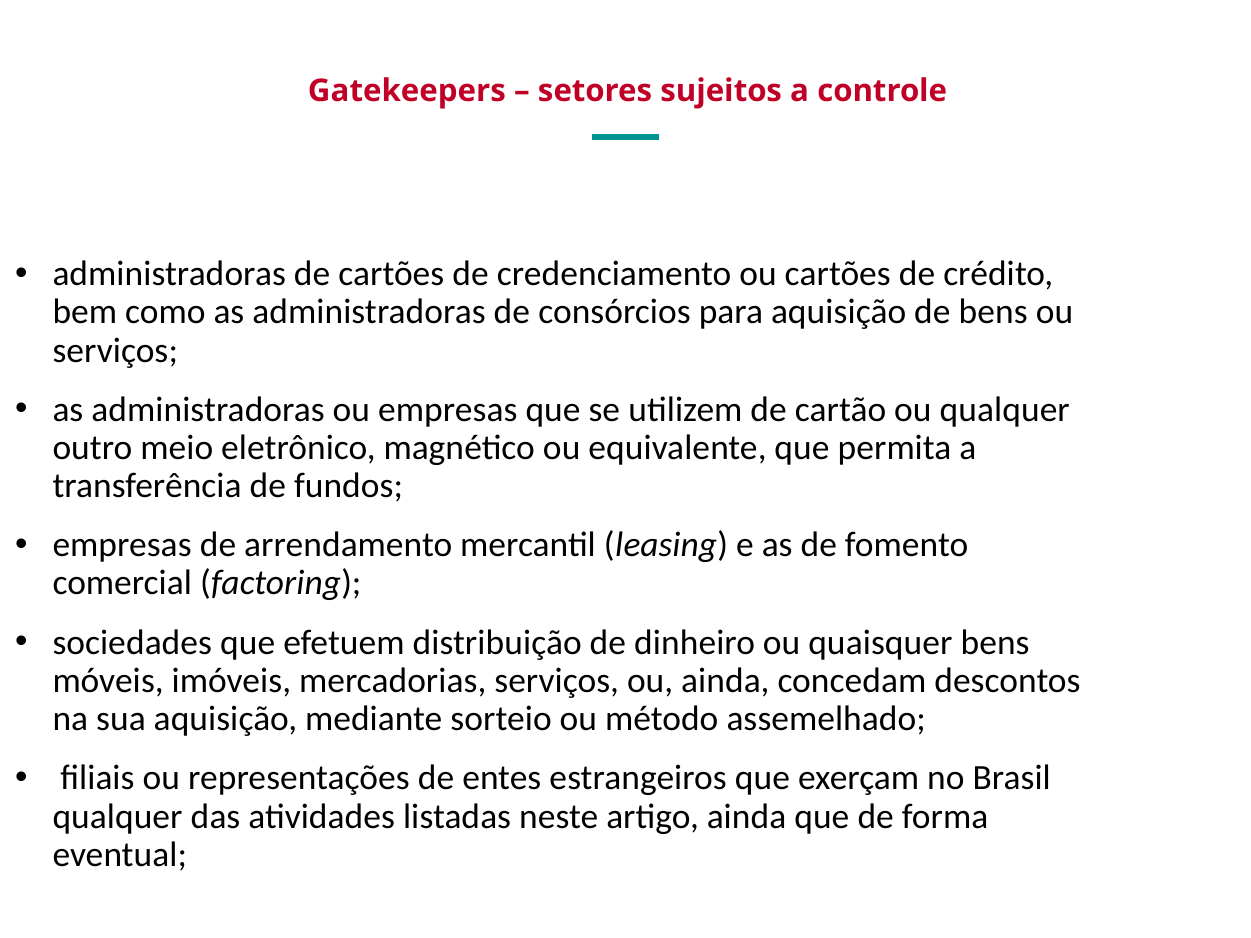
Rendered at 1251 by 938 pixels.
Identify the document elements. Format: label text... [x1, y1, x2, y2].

subtitle administradoras de cartões de credenciamento ou cartões de crédito, bem como as administradoras de consórcios para aquisição de bens ou serviços; as administradoras ou empresas que se utilizem de cartão ou qualquer outro meio eletrônico, magnético ou equivalente, que permita a transferência de fundos; empresas de arrendamento mercantil (leasing) e as de fomento comercial (factoring); sociedades que efetuem distribuição de dinheiro ou quaisquer bens móveis, imóveis, mercadorias, serviços, ou, ainda, concedam descontos na sua aquisição, mediante sorteio ou método assemelhado; filiais ou representações de entes estrangeiros que exerçam no Brasil qualquer das atividades listadas neste artigo, ainda que de forma eventual; [0, 247, 1099, 882]
text_box Gatekeepers – setores sujeitos a controle [293, 62, 964, 115]
